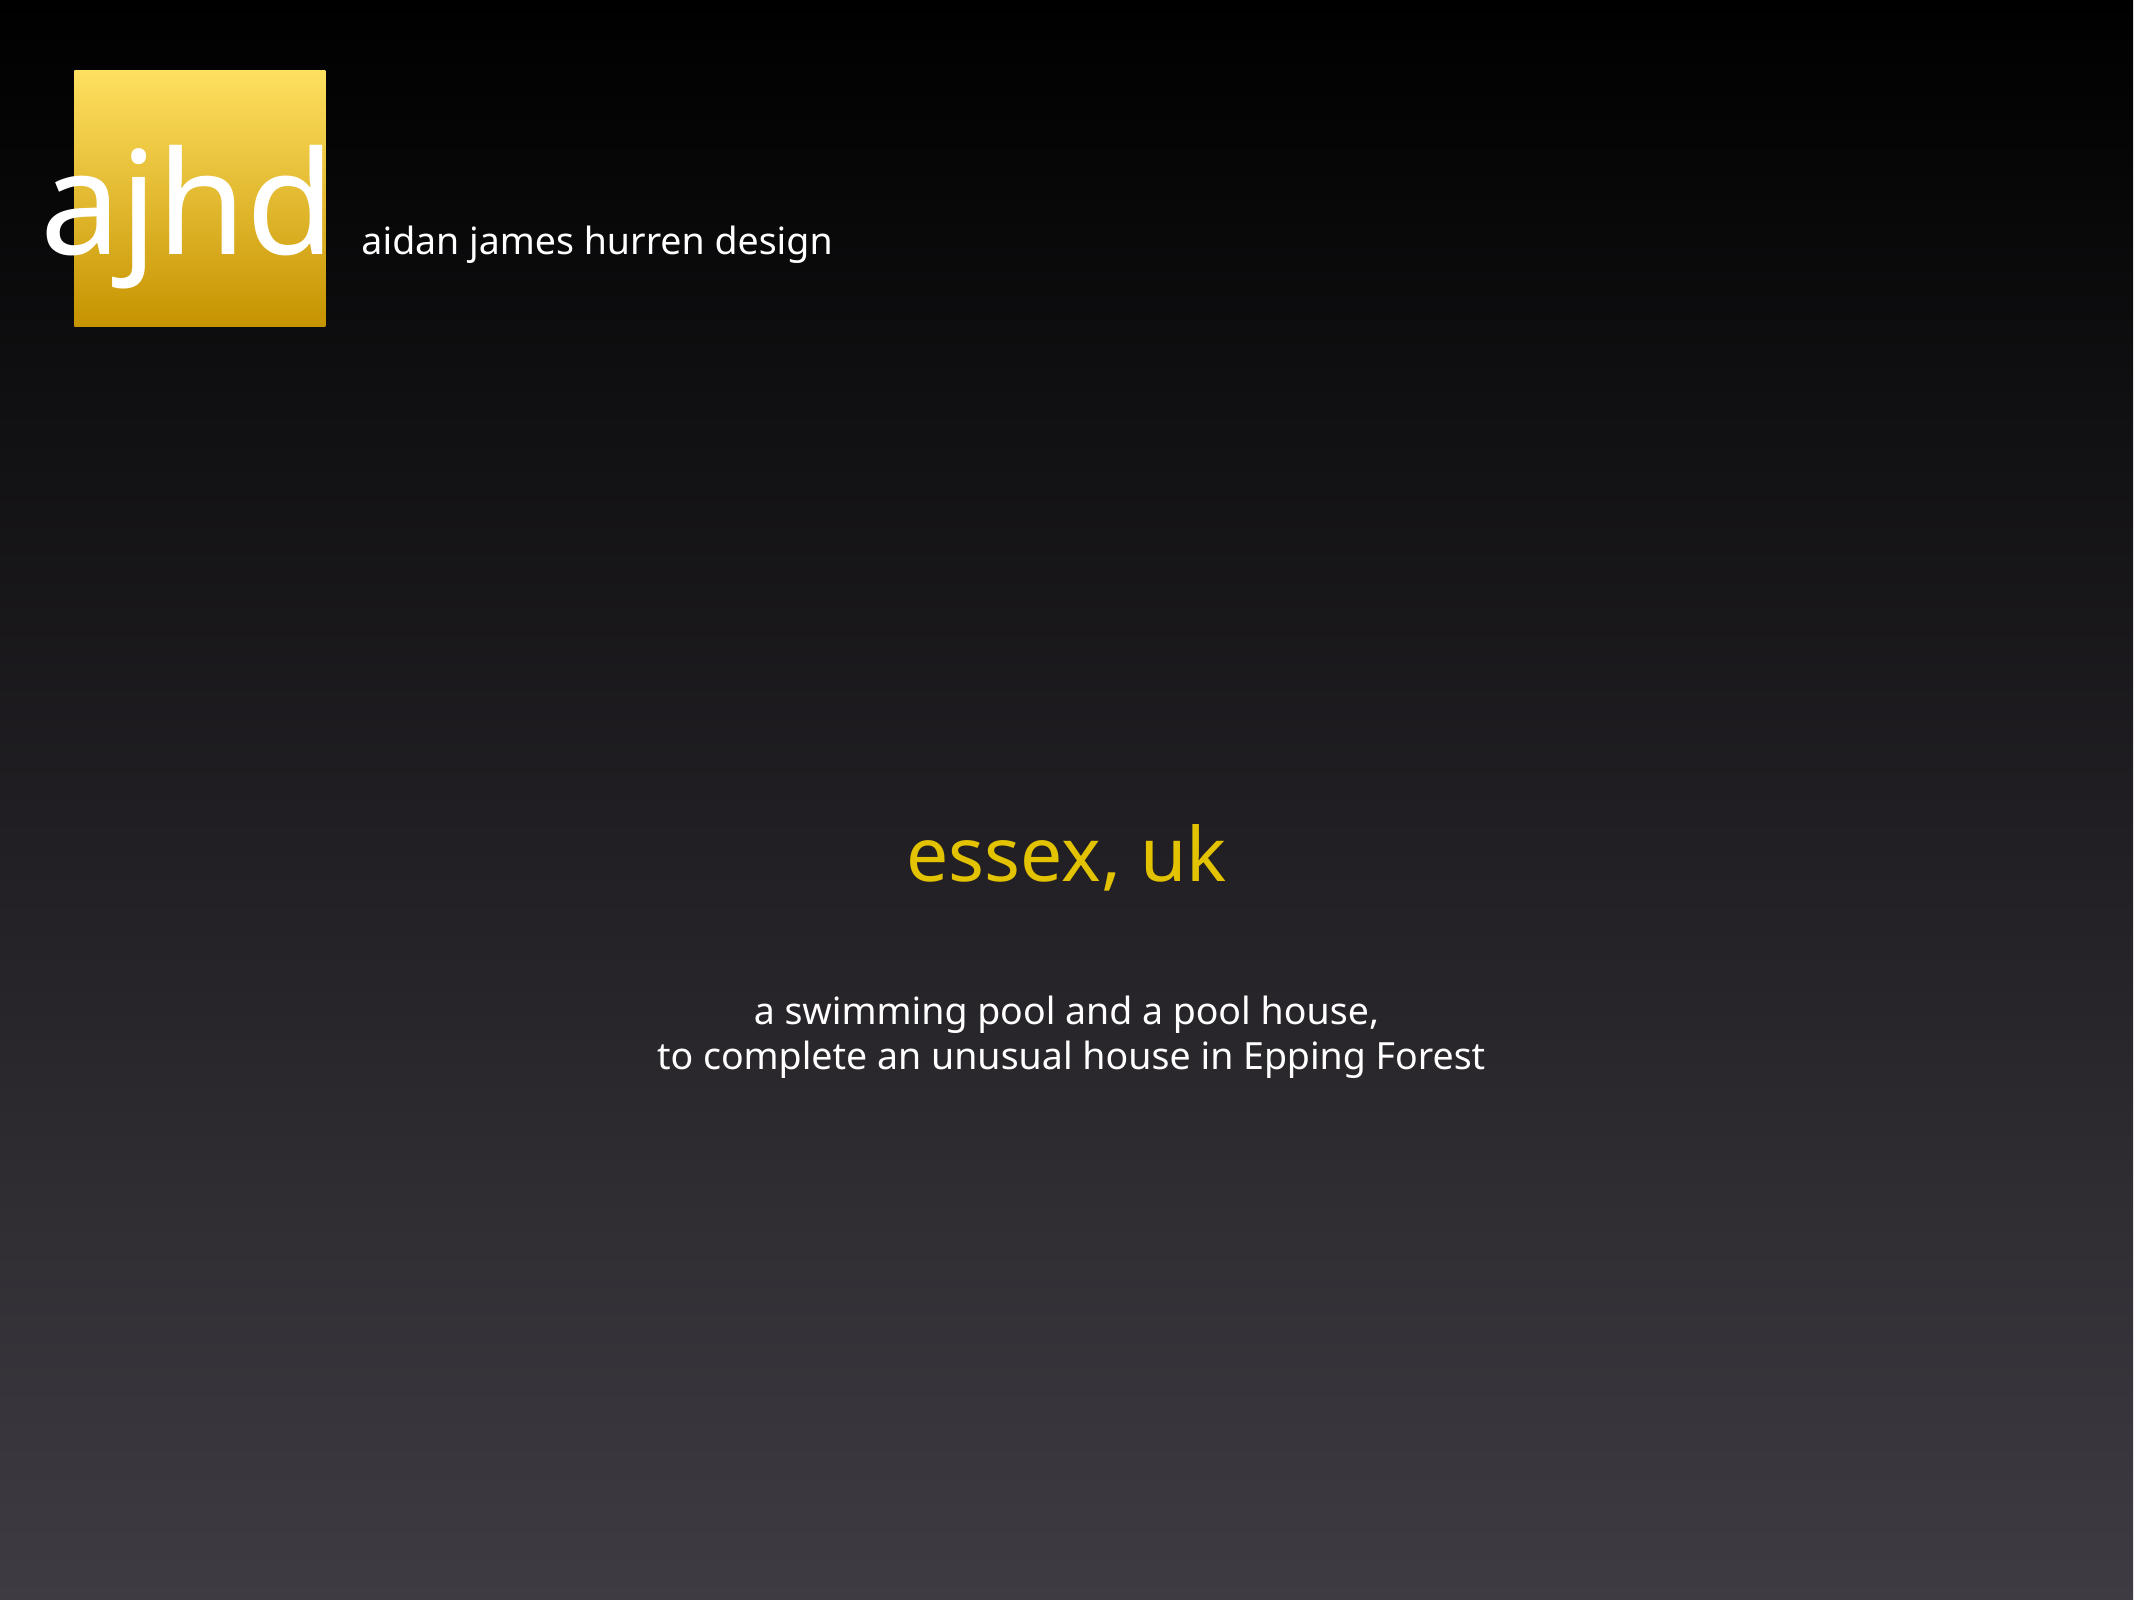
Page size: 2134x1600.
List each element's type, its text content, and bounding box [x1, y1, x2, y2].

text_box [74, 70, 326, 102]
text_box ajhd aidan james hurren design [31, 102, 1007, 332]
text_box essex, uk a swimming pool and a pool house, to complete an unusual house in Epping Forest [638, 798, 1495, 1085]
